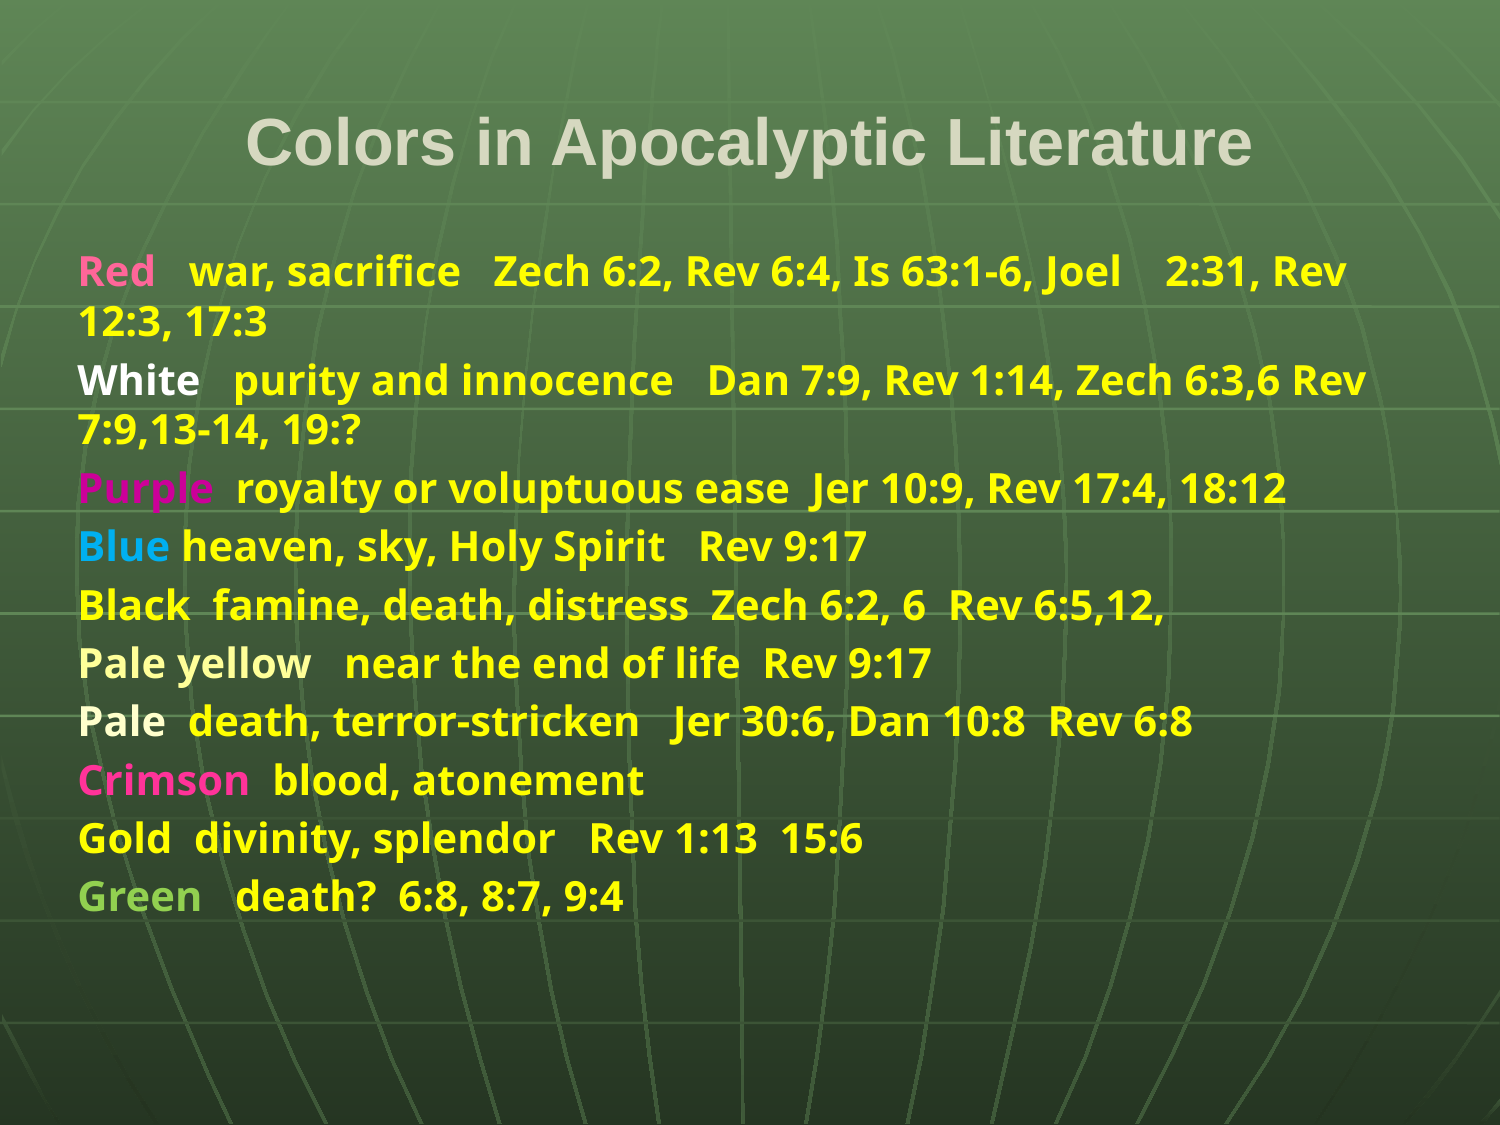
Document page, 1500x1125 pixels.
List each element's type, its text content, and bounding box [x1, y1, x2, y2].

list Red war, sacrifice Zech 6:2, Rev 6:4, Is 63:1-6, Joel 2:31, Rev 12:3, 17:3 White purity and innocence Dan 7:9, Rev 1:14, Zech 6:3,6 Rev 7:9,13-14, 19:? Purple royalty or voluptuous ease Jer 10:9, Rev 17:4, 18:12 Blue heaven, sky, Holy Spirit Rev 9:17 Black famine, death, distress Zech 6:2, 6 Rev 6:5,12, Pale yellow near the end of life Rev 9:17 Pale death, terror-stricken Jer 30:6, Dan 10:8 Rev 6:8 Crimson blood, atonement Gold divinity, splendor Rev 1:13 15:6 Green death? 6:8, 8:7, 9:4 [62, 237, 1425, 1006]
title Colors in Apocalyptic Literature [75, 45, 1425, 233]
